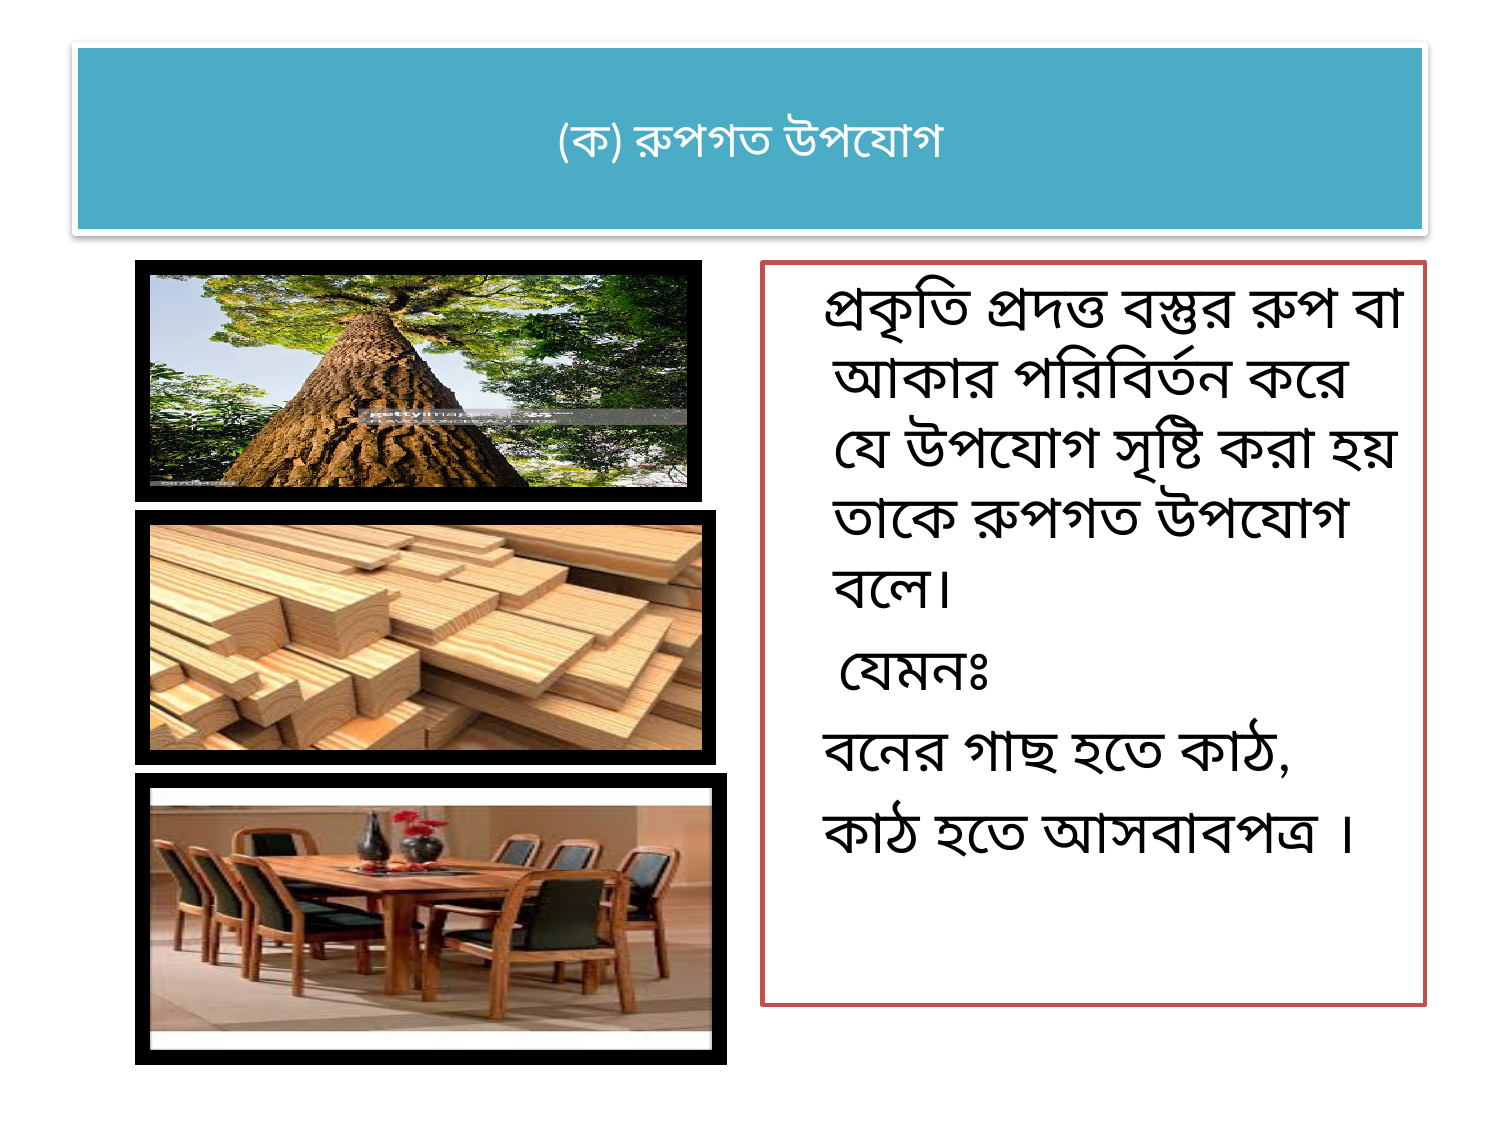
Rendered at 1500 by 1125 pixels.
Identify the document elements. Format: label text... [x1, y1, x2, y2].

picture [149, 524, 702, 751]
picture [149, 787, 713, 1051]
title (ক) রুপগত উপযোগ [72, 42, 1428, 236]
list প্রকৃতি প্রদত্ত বস্তুর রুপ বা আকার পরিবির্তন করে যে উপযোগ সৃষ্টি করা হয় তাকে রুপগত উপযোগ বলে। যেমনঃ বনের গাছ হতে কাঠ, কাঠ হতে আসবাবপত্র । [760, 260, 1427, 1007]
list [149, 274, 688, 488]
